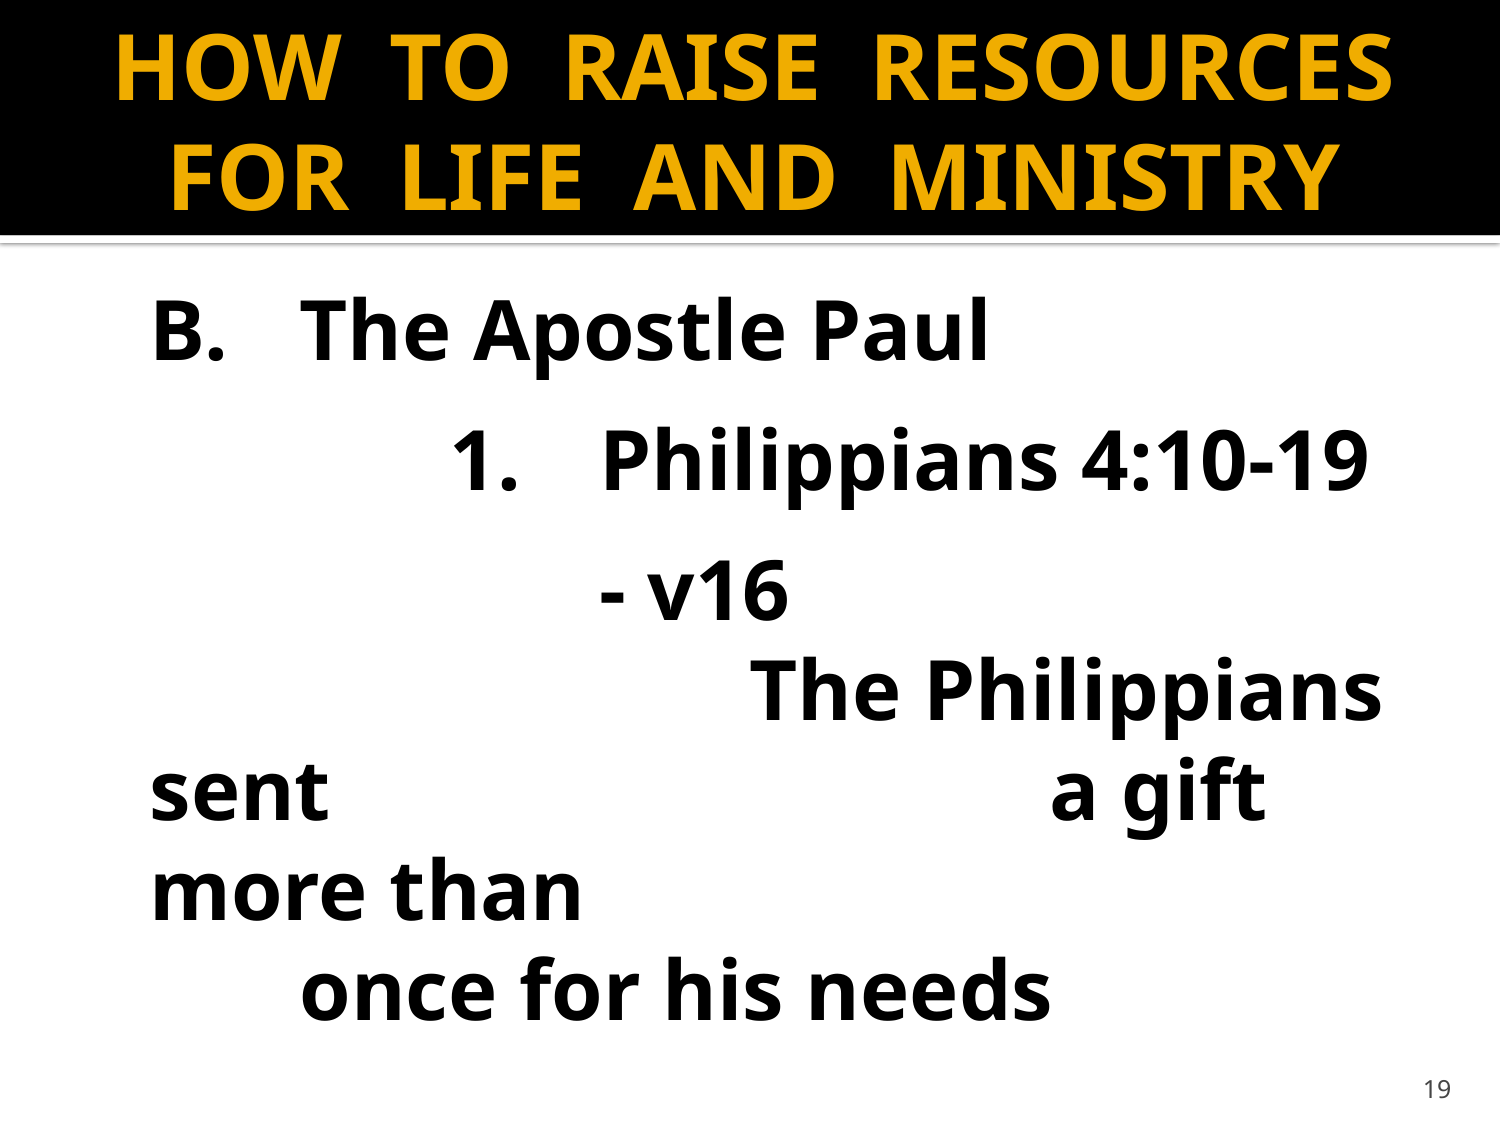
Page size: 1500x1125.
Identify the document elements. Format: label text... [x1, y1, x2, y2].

slide_number 19 [1345, 1062, 1467, 1108]
title HOW TO RAISE RESOURCES FOR LIFE AND MINISTRY [75, 0, 1425, 238]
list B. The Apostle Paul 1. Philippians 4:10-19 - v16 The Philippians sent a gift more than once for his needs [0, 262, 1500, 1125]
